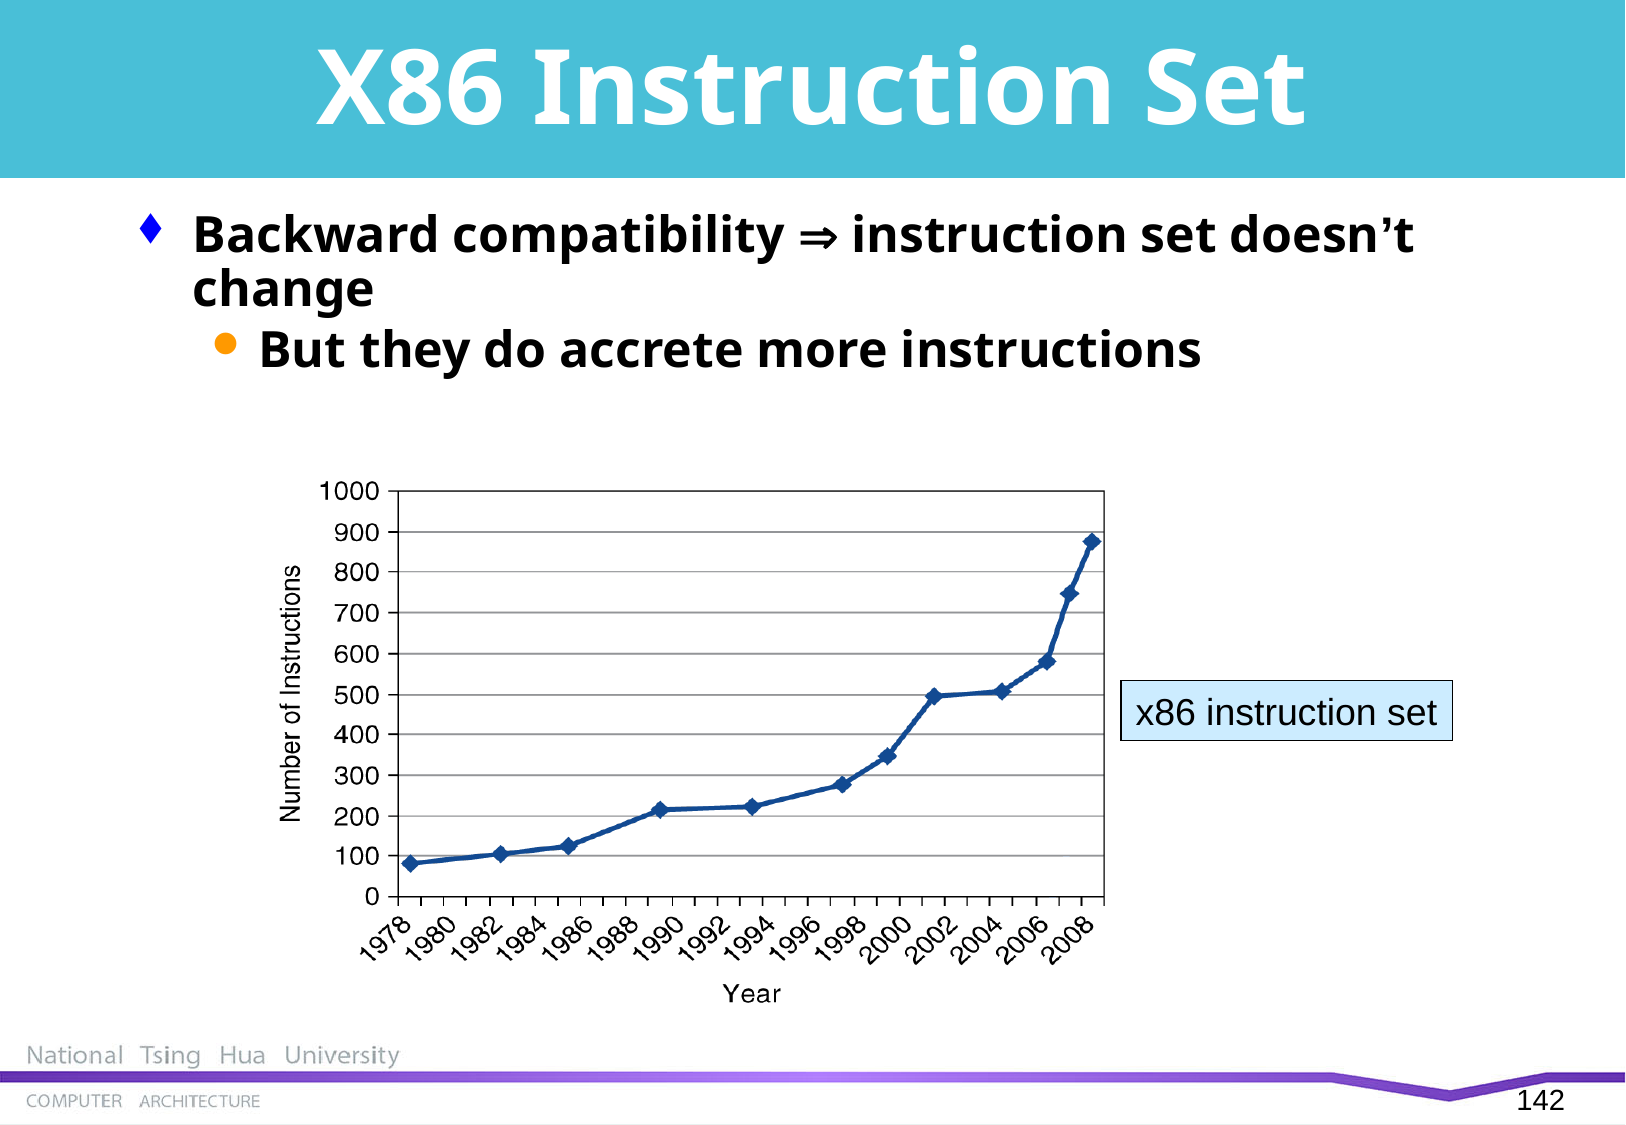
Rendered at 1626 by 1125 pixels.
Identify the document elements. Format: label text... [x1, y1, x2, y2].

list Backward compatibility  instruction set doesn’t change But they do accrete more instructions [121, 202, 1504, 484]
title X86 Instruction Set [121, 19, 1504, 167]
slide_number 141 [1241, 1060, 1581, 1125]
picture [0, 0, 1626, 1125]
text_box x86 instruction set [1120, 680, 1453, 741]
